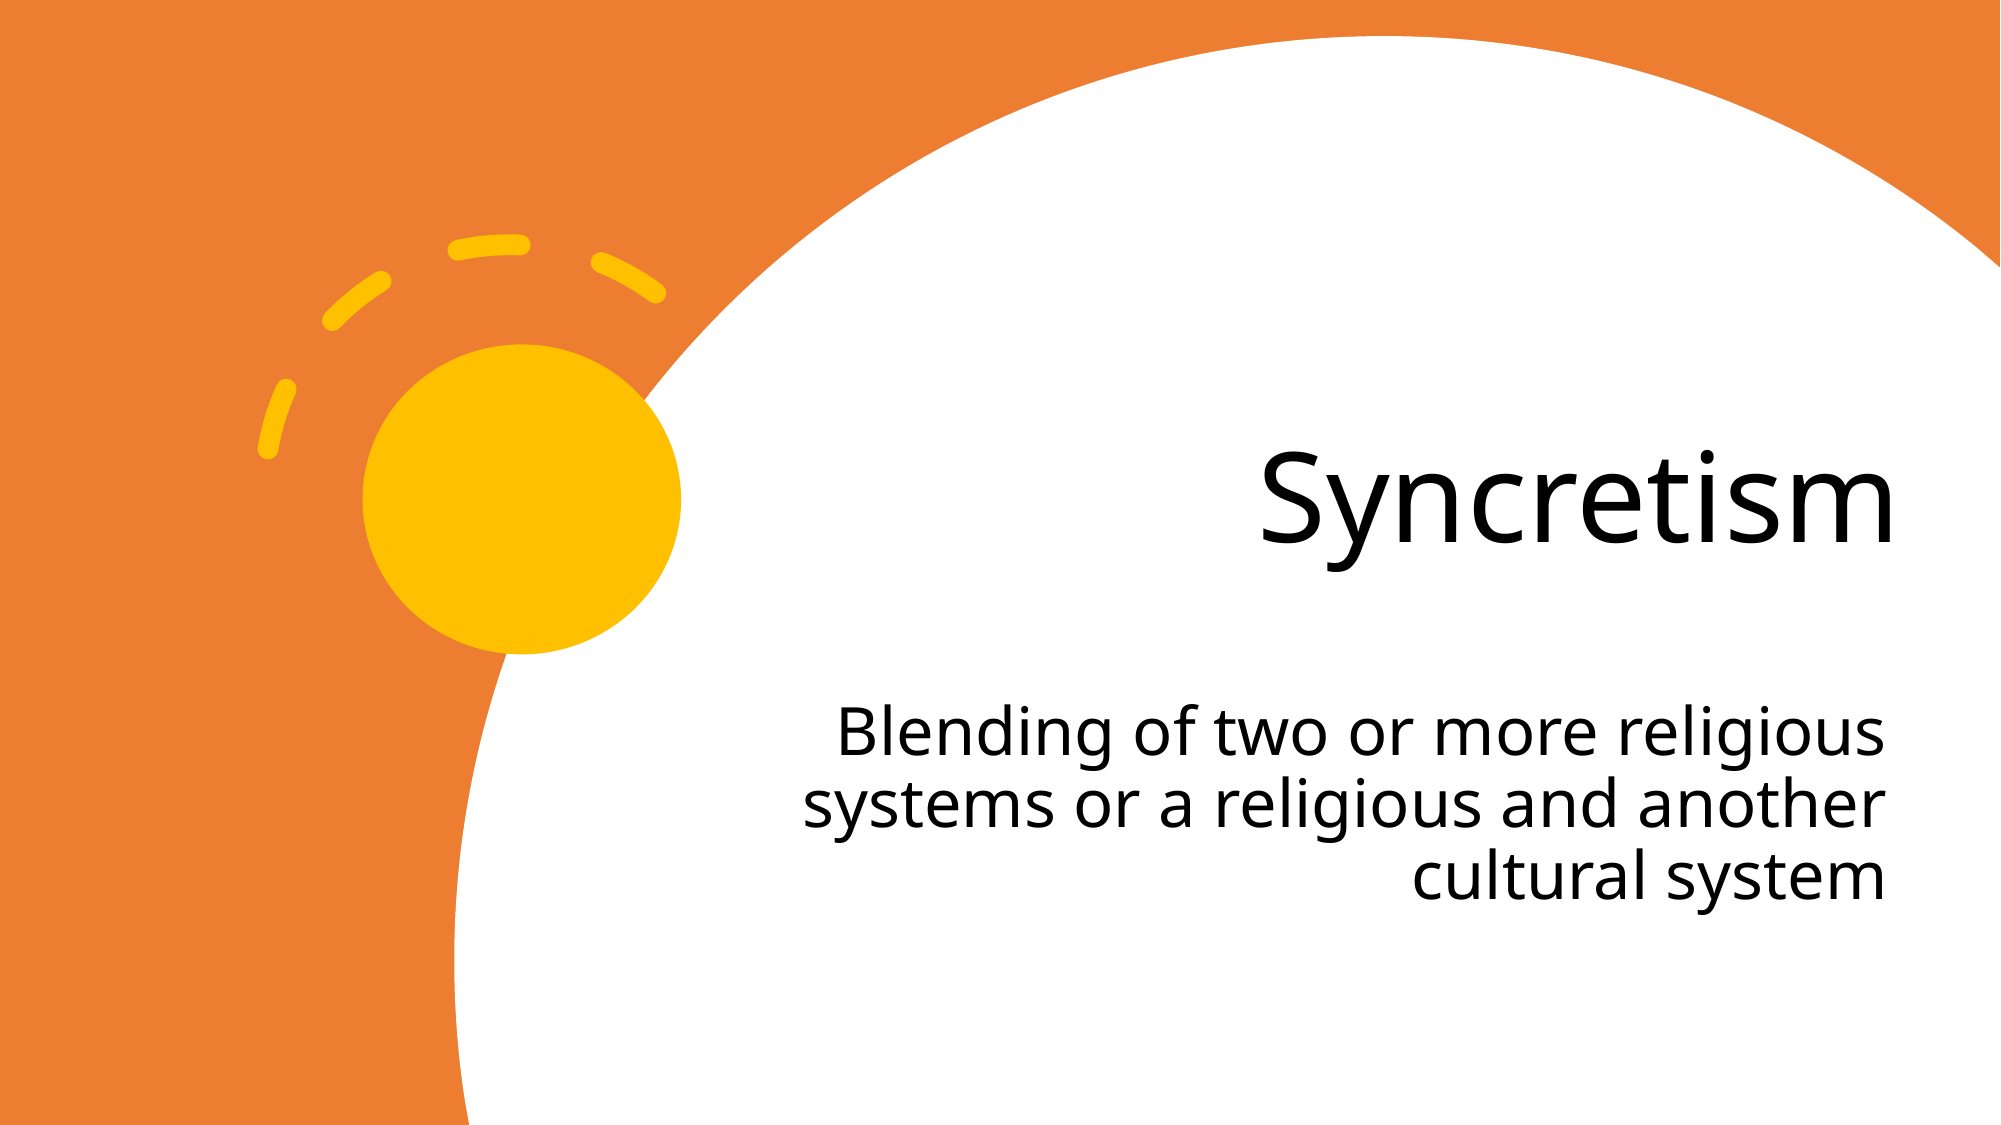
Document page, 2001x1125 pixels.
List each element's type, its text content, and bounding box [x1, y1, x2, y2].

title Syncretism [662, 318, 1917, 728]
text_box [0, 0, 2000, 1125]
text_box [361, 373, 662, 656]
text_box [267, 244, 676, 490]
text_box [453, 35, 2000, 1125]
list Blending of two or more religious systems or a religious and another cultural system [662, 690, 1904, 1068]
